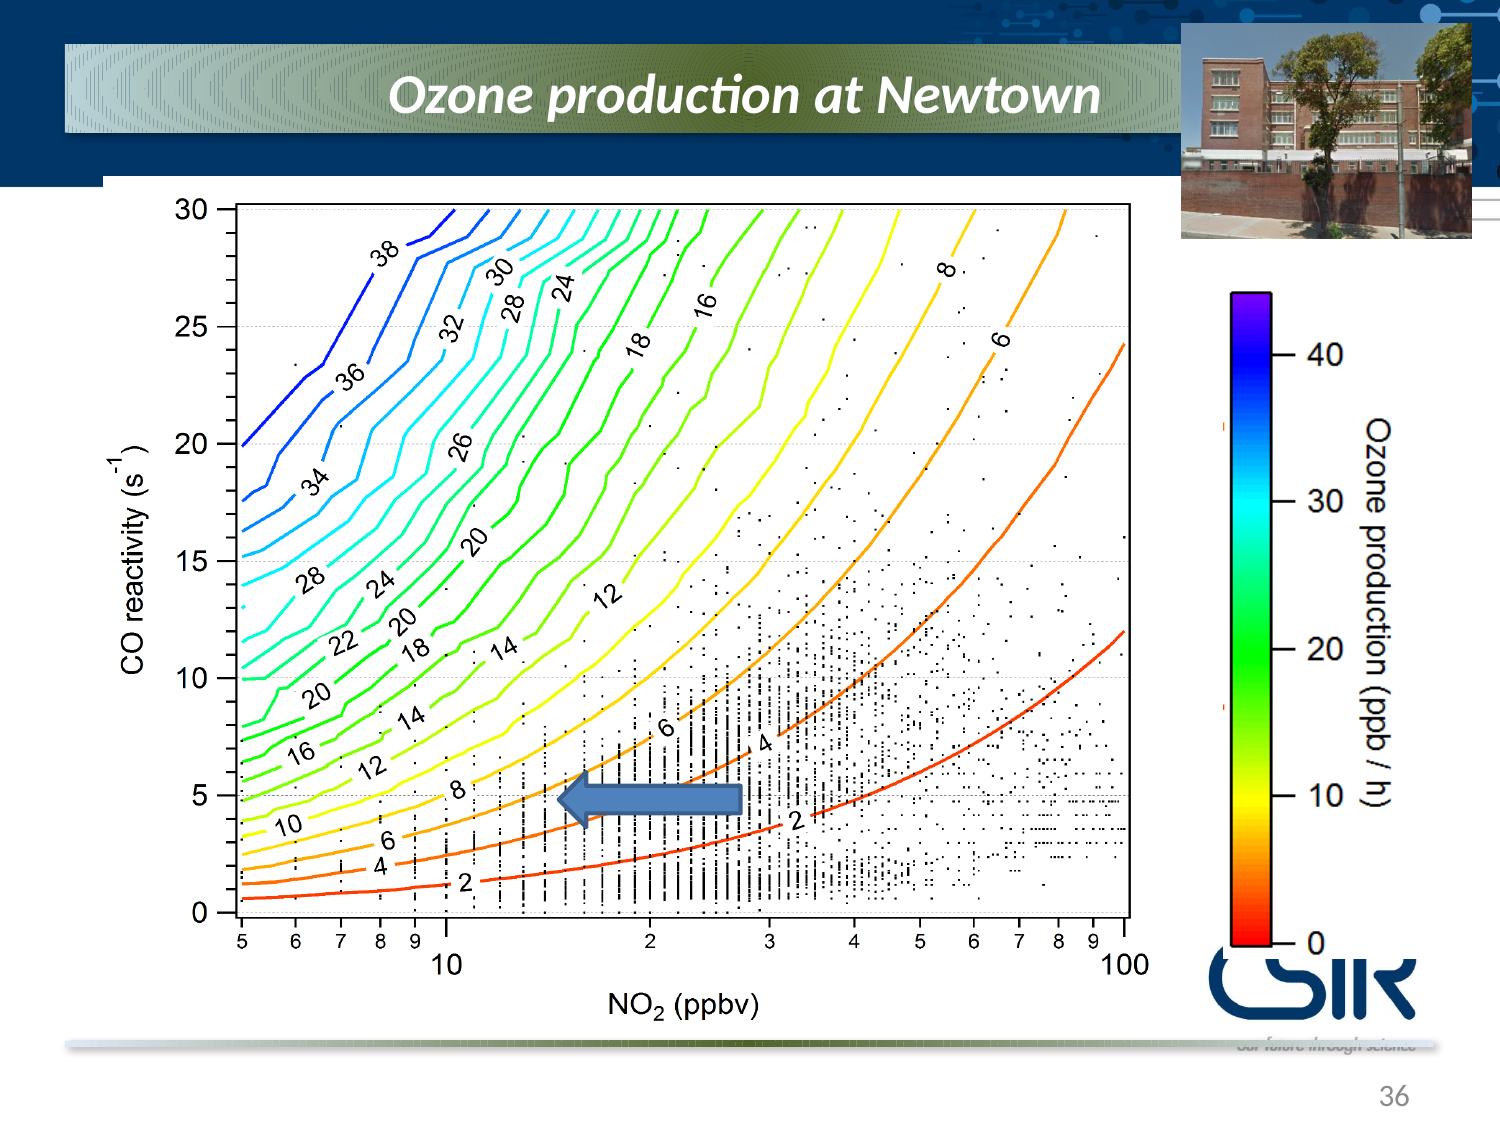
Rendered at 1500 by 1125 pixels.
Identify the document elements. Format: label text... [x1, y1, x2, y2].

text_box Ozone production at Newtown [70, 21, 1421, 161]
slide_number 36 [1363, 1062, 1455, 1125]
picture [0, 0, 1500, 1125]
